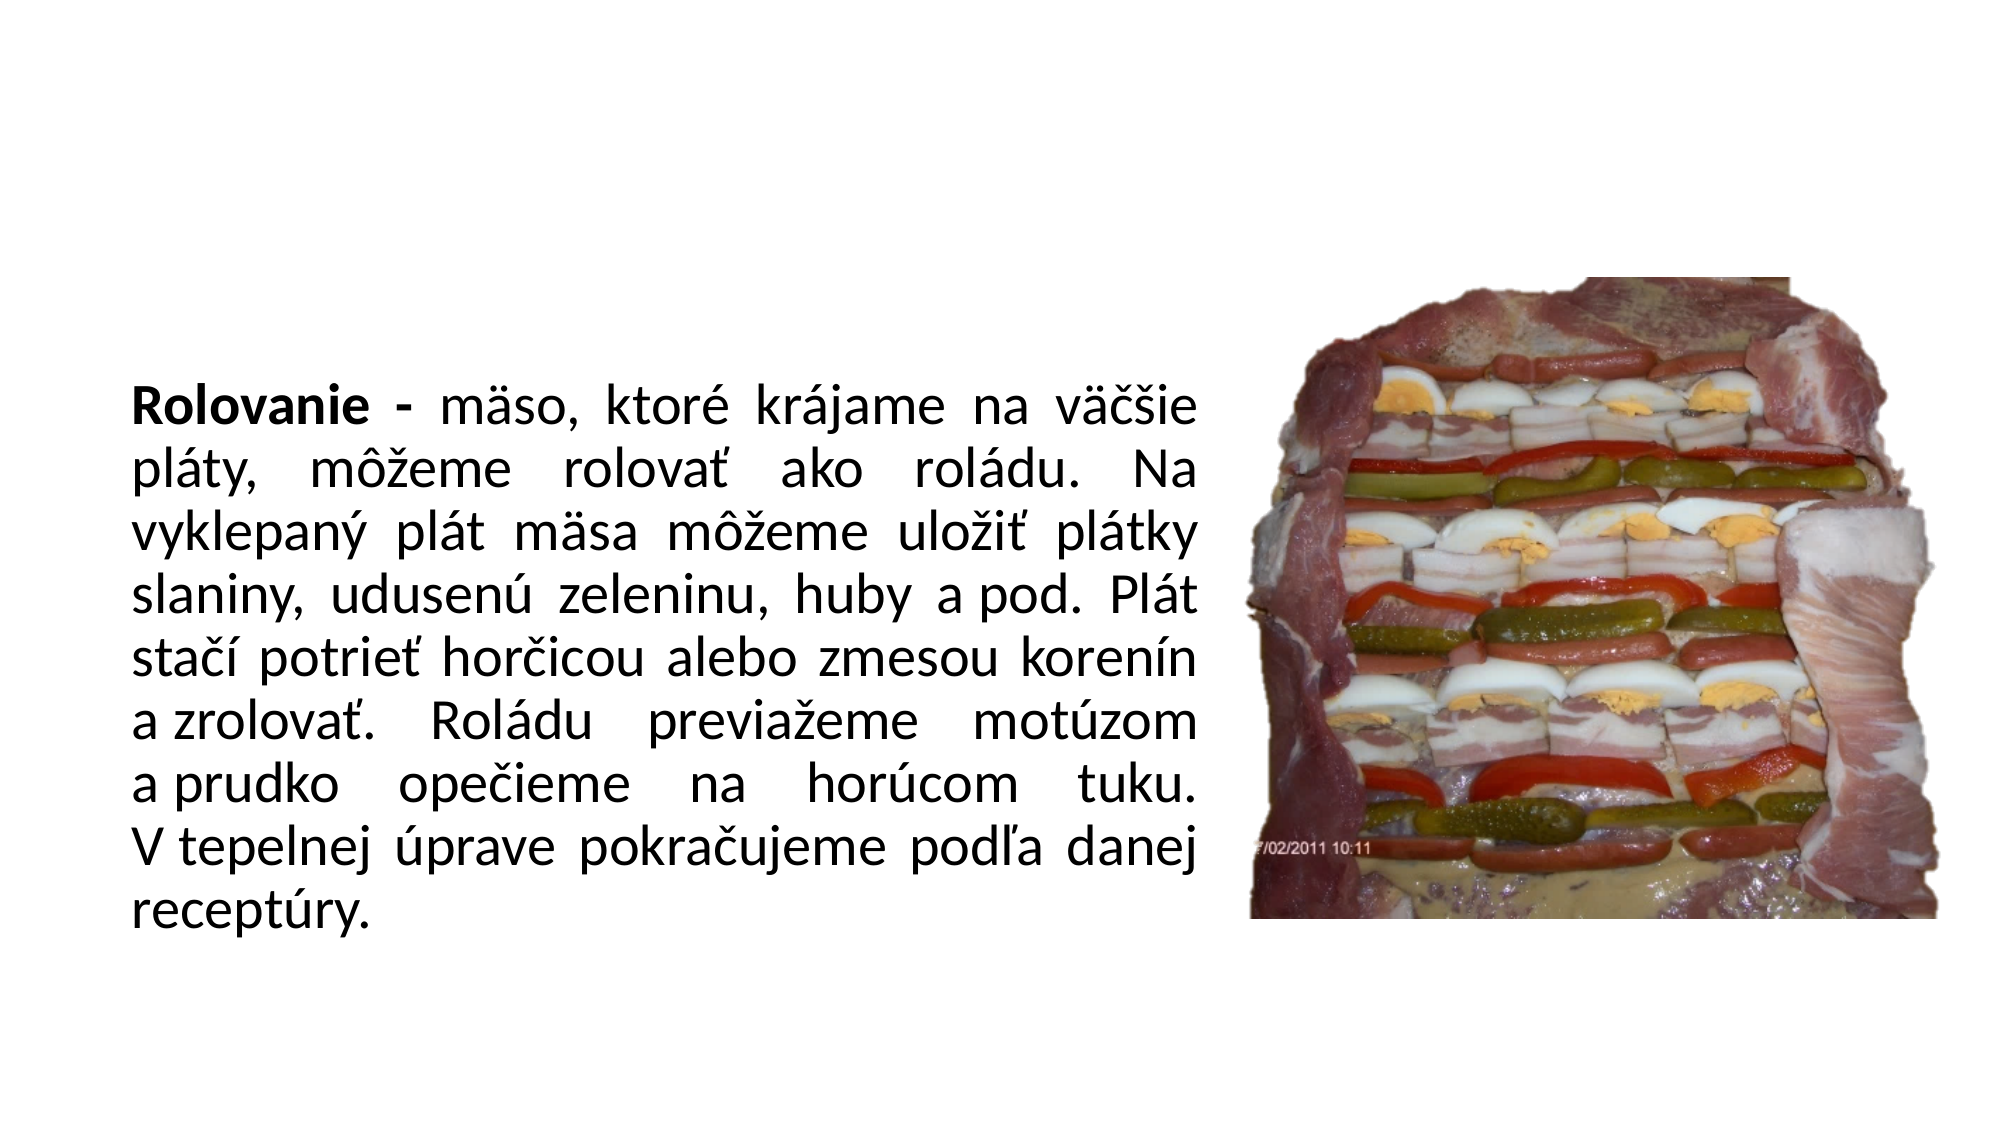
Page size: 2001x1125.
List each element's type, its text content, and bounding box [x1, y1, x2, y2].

picture [1193, 277, 2000, 919]
list Rolovanie - mäso, ktoré krájame na väčšie pláty, môžeme rolovať ako roládu. Na vyklepaný plát mäsa môžeme uložiť plátky slaniny, udusenú zeleninu, huby a pod. Plát stačí potrieť horčicou alebo zmesou korenín a zrolovať. Roládu previažeme motúzom a prudko opečieme na horúcom tuku. V tepelnej úprave pokračujeme podľa danej receptúry. [116, 366, 1215, 1081]
